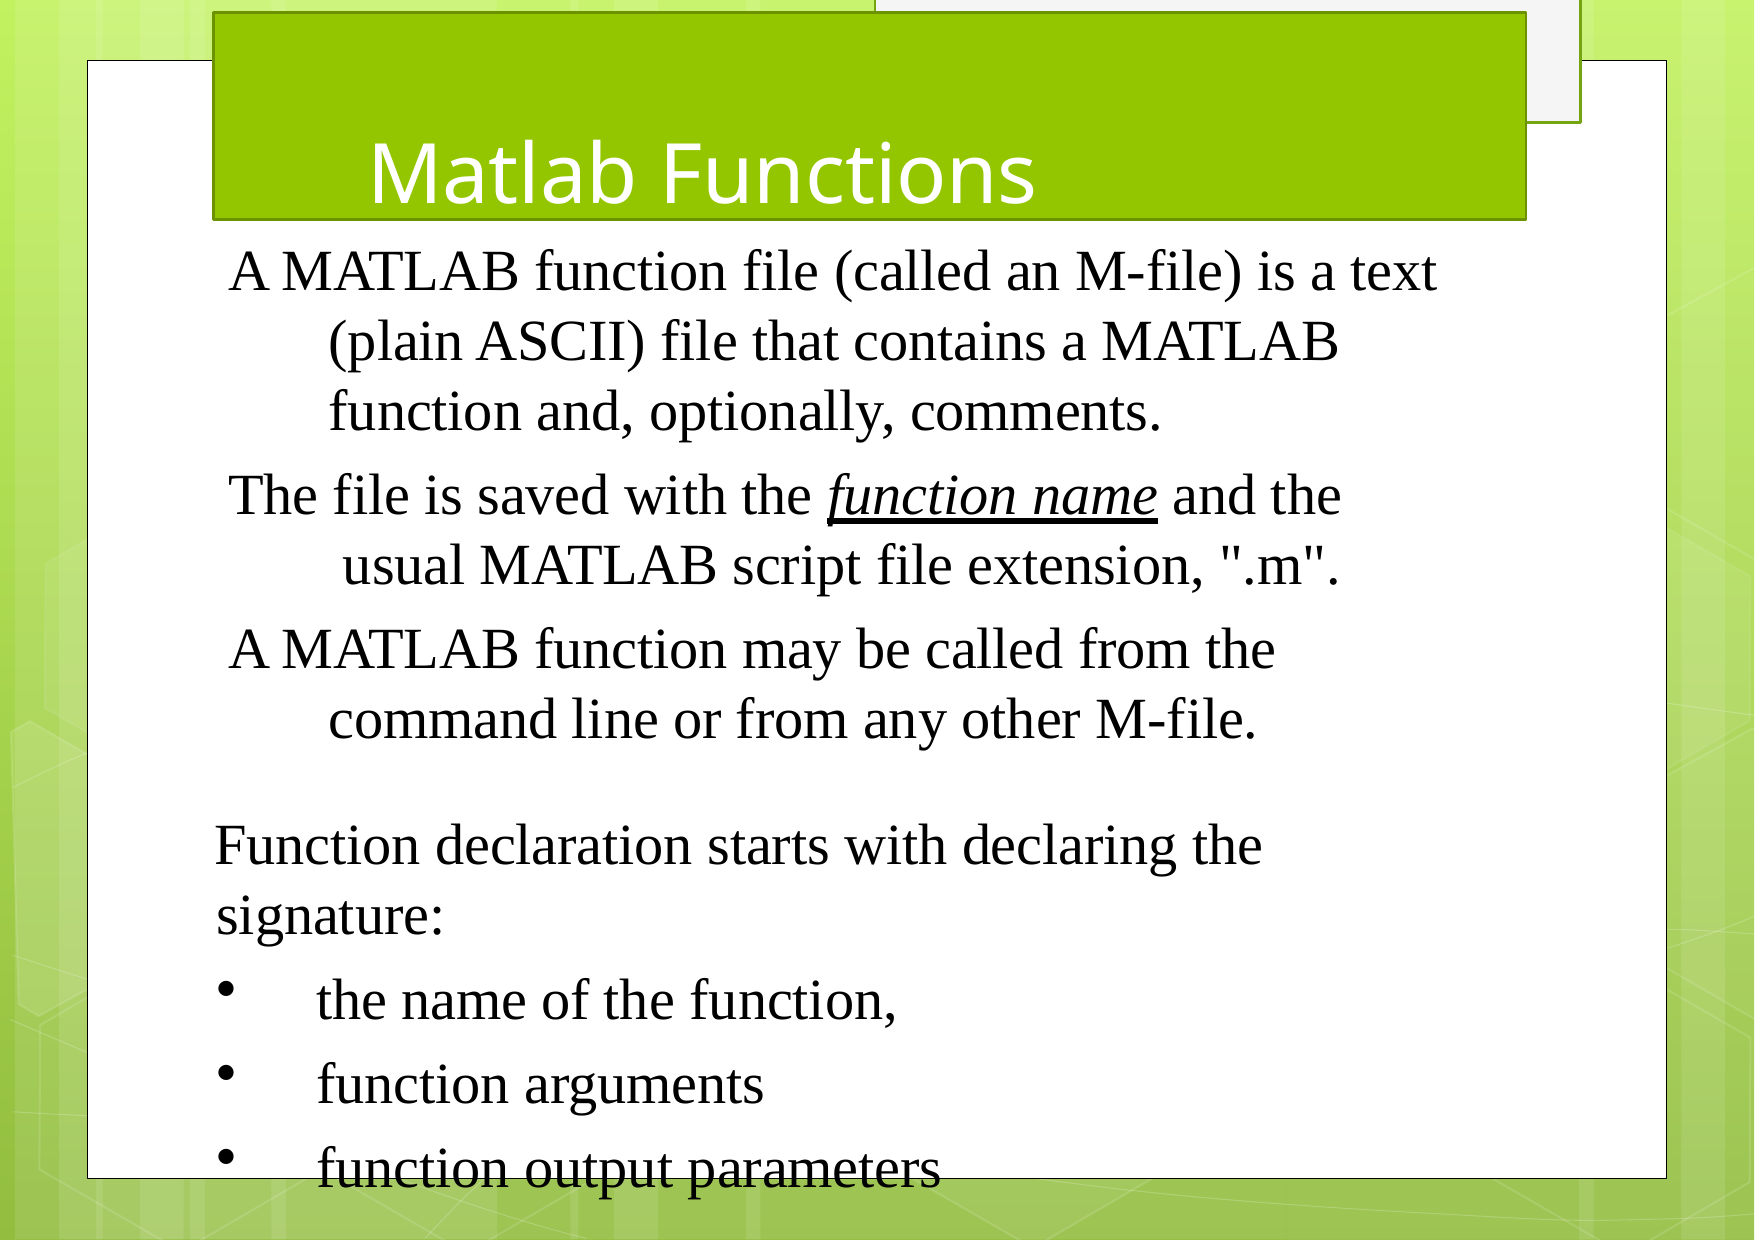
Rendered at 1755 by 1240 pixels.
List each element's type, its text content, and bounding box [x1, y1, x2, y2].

text_box A MATLAB function file (called an M-file) is a text (plain ASCII) file that contains a MATLAB function and, optionally, comments. The file is saved with the function name and the usual MATLAB script file extension, ".m". A MATLAB function may be called from the command line or from any other M-file. Function declaration starts with declaring the signature: the name of the function, function arguments function output parameters [214, 230, 1517, 1199]
title Matlab Functions [212, 11, 1527, 221]
